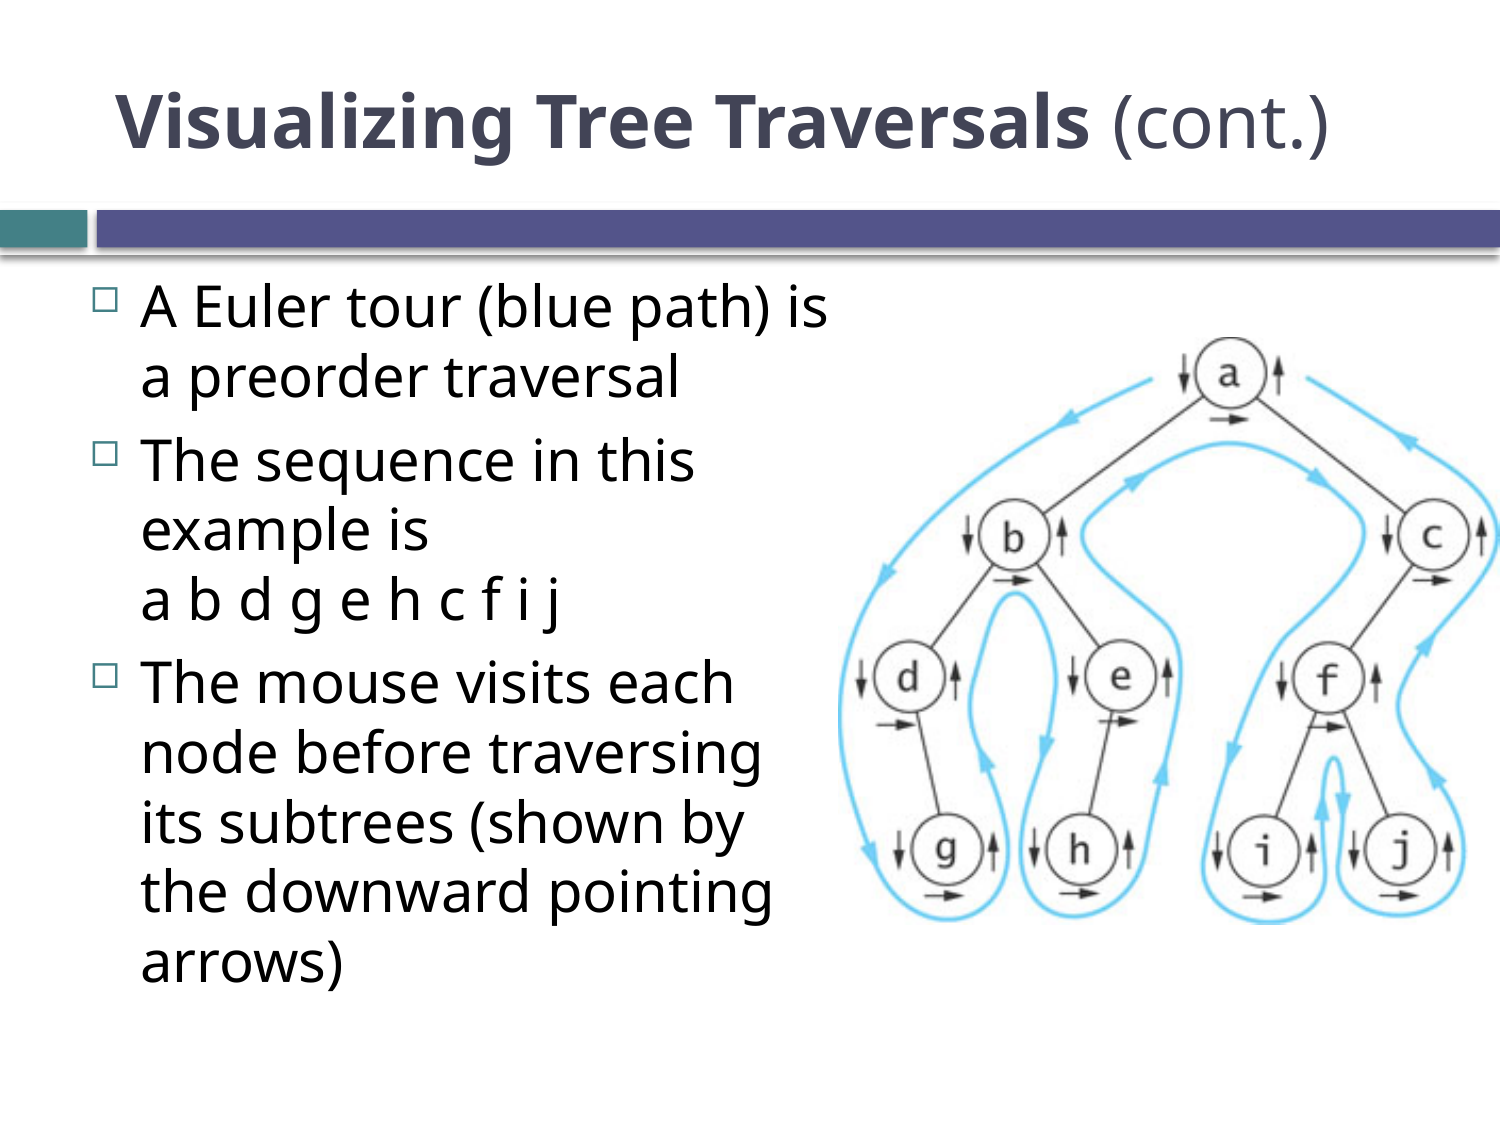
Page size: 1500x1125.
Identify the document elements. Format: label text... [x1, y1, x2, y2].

picture [837, 337, 1500, 926]
title Visualizing Tree Traversals (cont.) [100, 37, 1438, 200]
list A Euler tour (blue path) is a preorder traversal The sequence in this example is a b d g e h c f i j The mouse visits each node before traversing its subtrees (shown by the downward pointing arrows) [75, 262, 850, 1005]
